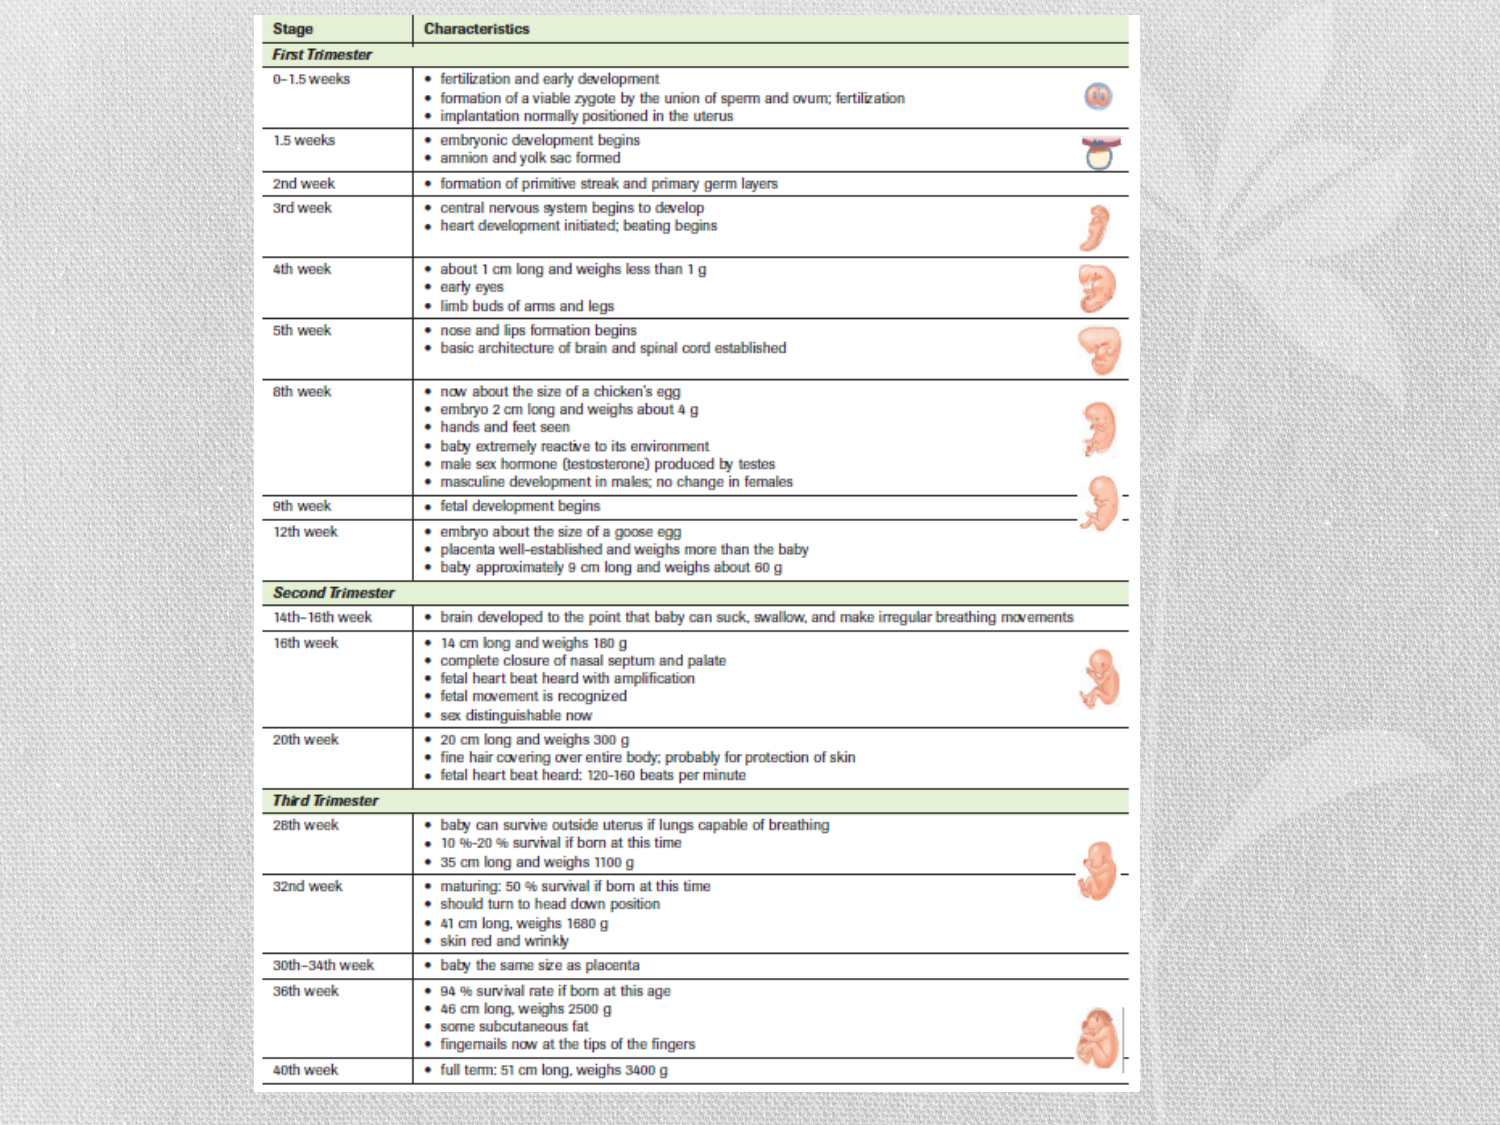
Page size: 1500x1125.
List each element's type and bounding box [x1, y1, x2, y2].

list [253, 15, 1140, 1092]
